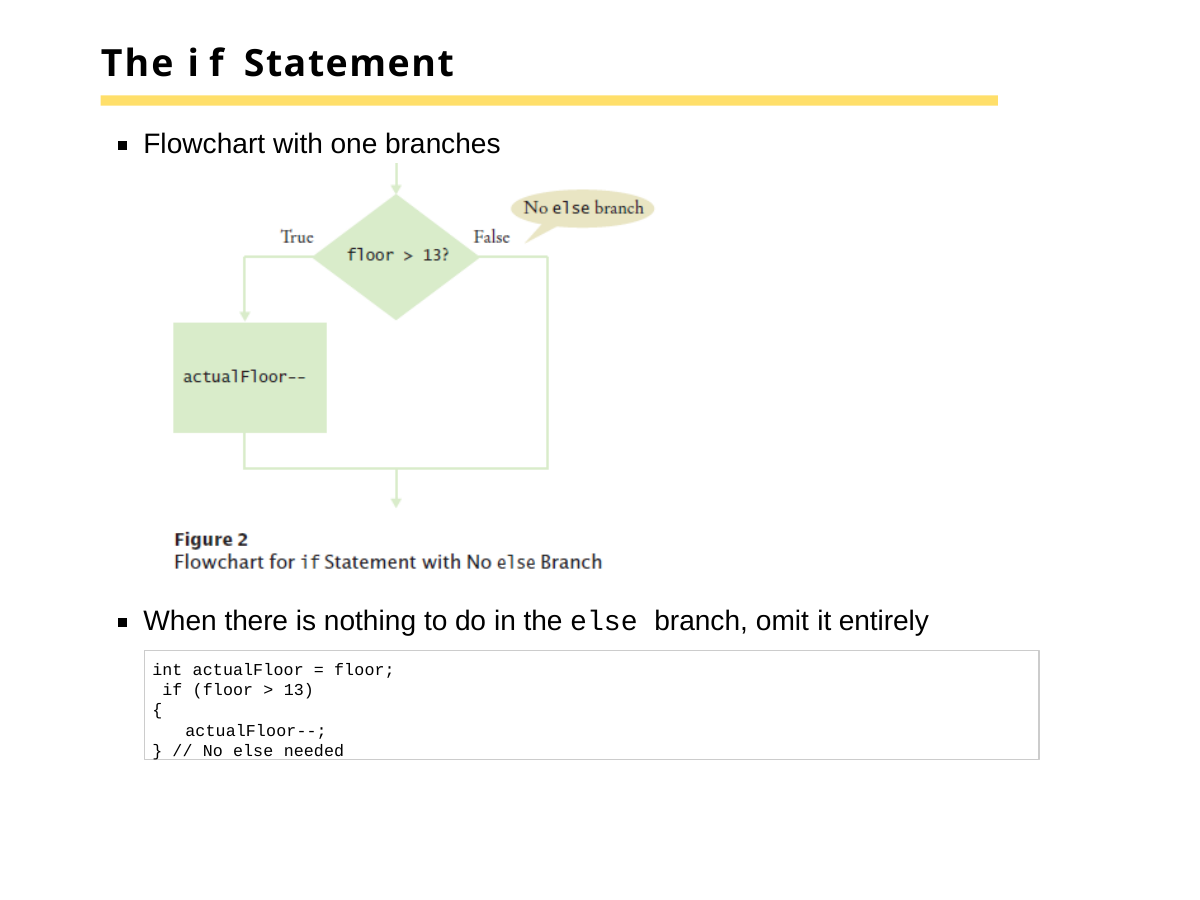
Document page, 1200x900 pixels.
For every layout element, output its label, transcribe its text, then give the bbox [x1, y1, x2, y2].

text_box Flowchart with one branches [141, 125, 507, 160]
text_box int actualFloor = floor; if (floor > 13) { actualFloor--; } // No else needed [144, 650, 1040, 760]
title The if Statement [98, 39, 1102, 190]
text_box When there is nothing to do in the else branch, omit it entirely [141, 602, 931, 637]
text_box [143, 163, 658, 585]
